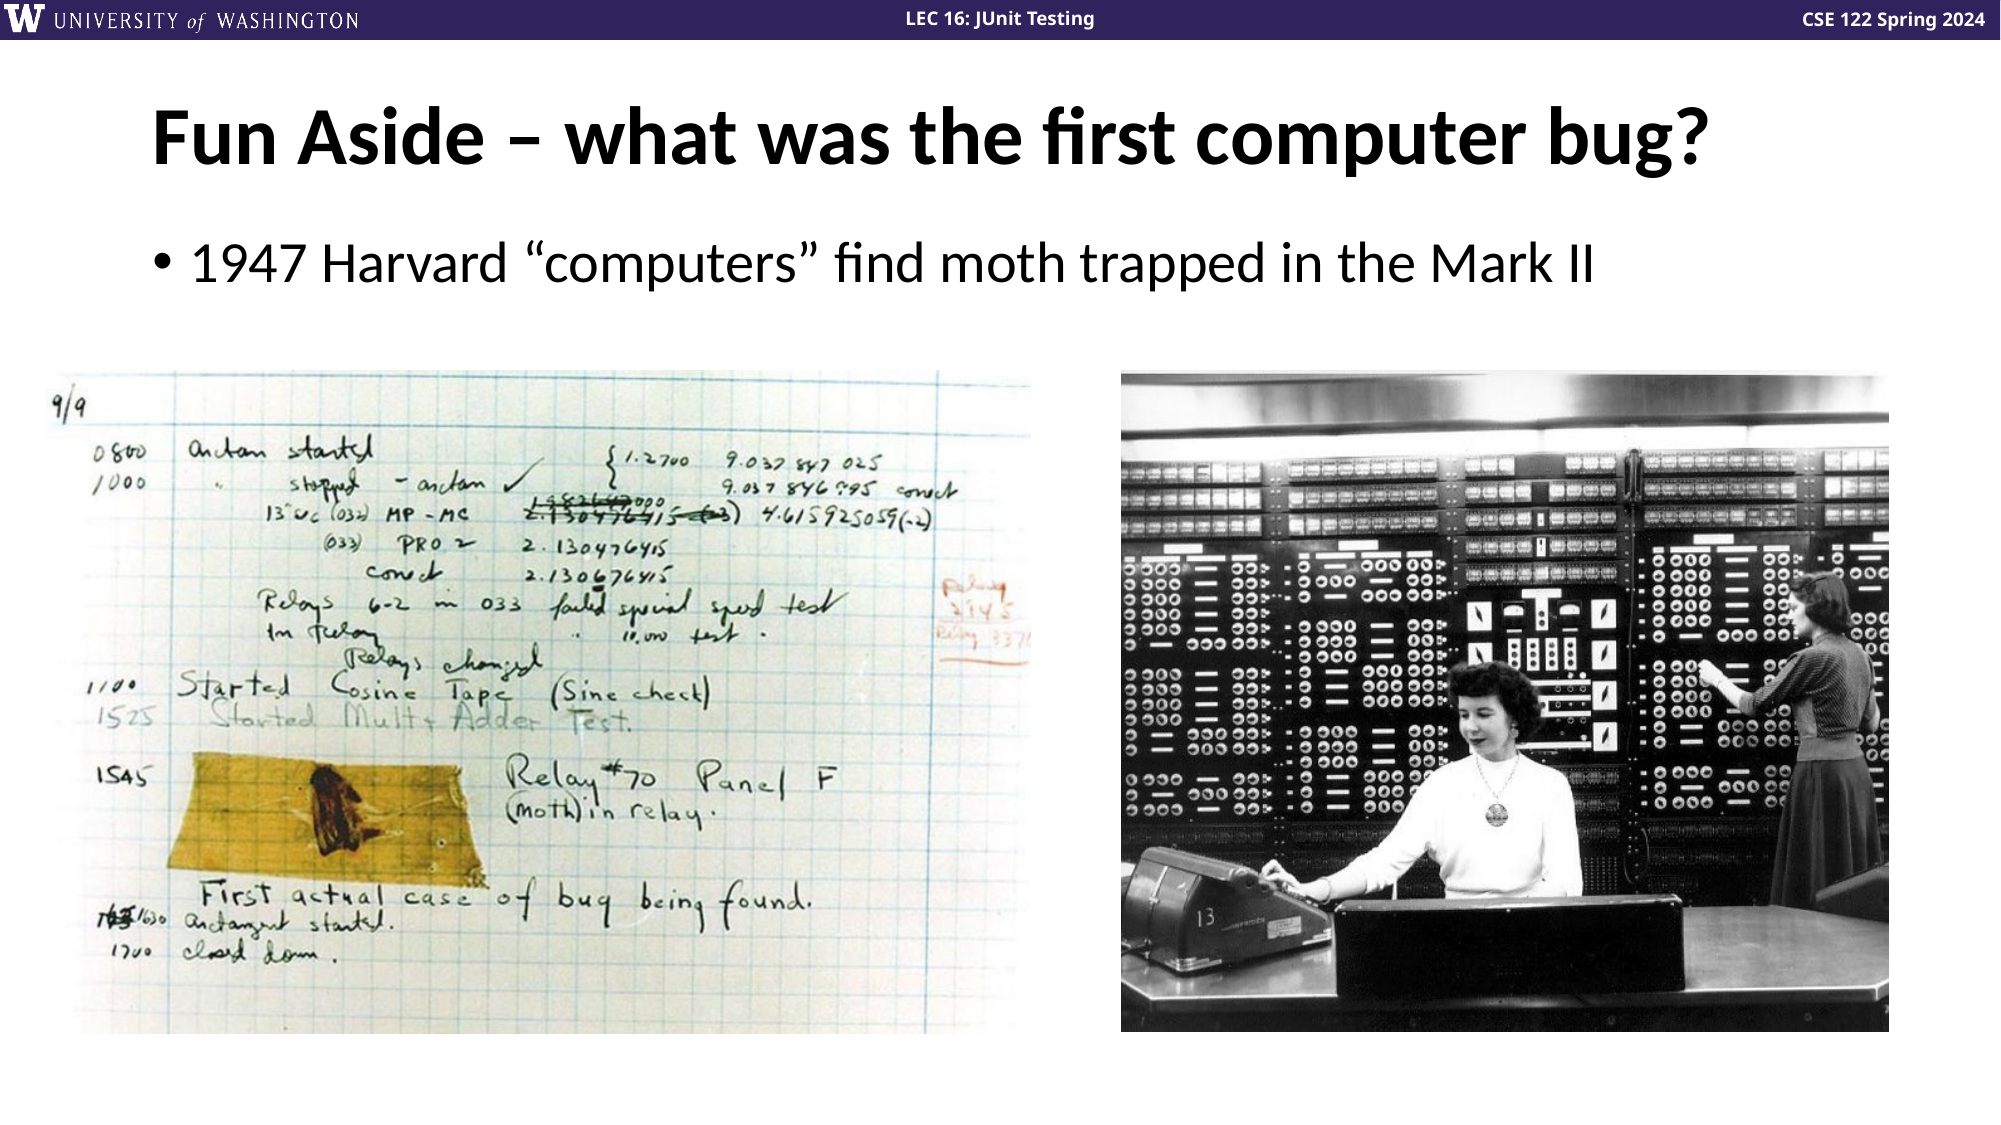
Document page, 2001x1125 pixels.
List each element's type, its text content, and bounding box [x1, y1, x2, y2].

picture [4, 4, 358, 33]
picture [1121, 370, 1889, 1032]
picture [46, 370, 1031, 1034]
list 1947 Harvard “computers” find moth trapped in the Mark II [137, 224, 1863, 1014]
title Fun Aside – what was the first computer bug? [137, 74, 1863, 200]
